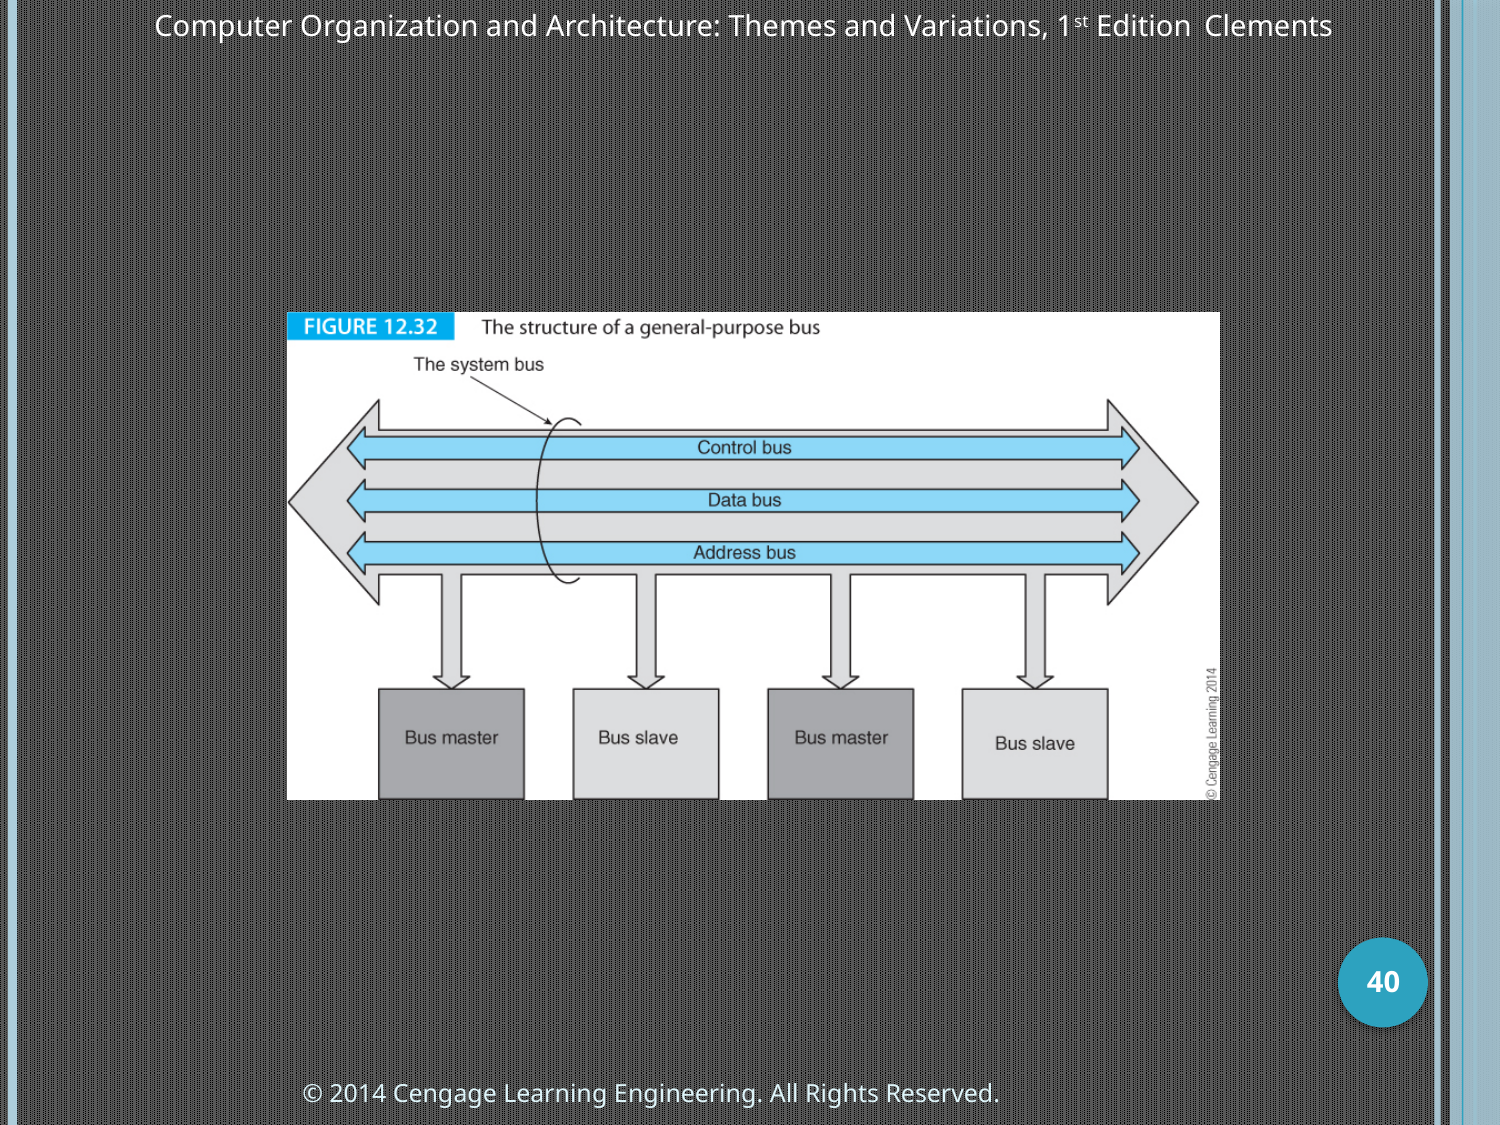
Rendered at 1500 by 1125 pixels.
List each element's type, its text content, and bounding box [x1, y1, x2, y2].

slide_number 40 [1333, 940, 1434, 1027]
picture [286, 311, 1221, 801]
text_box Computer Organization and Architecture: Themes and Variations, 1st Edition Clements [50, 0, 1438, 50]
footer © 2014 Cengage Learning Engineering. All Rights Reserved. [287, 1065, 1138, 1125]
